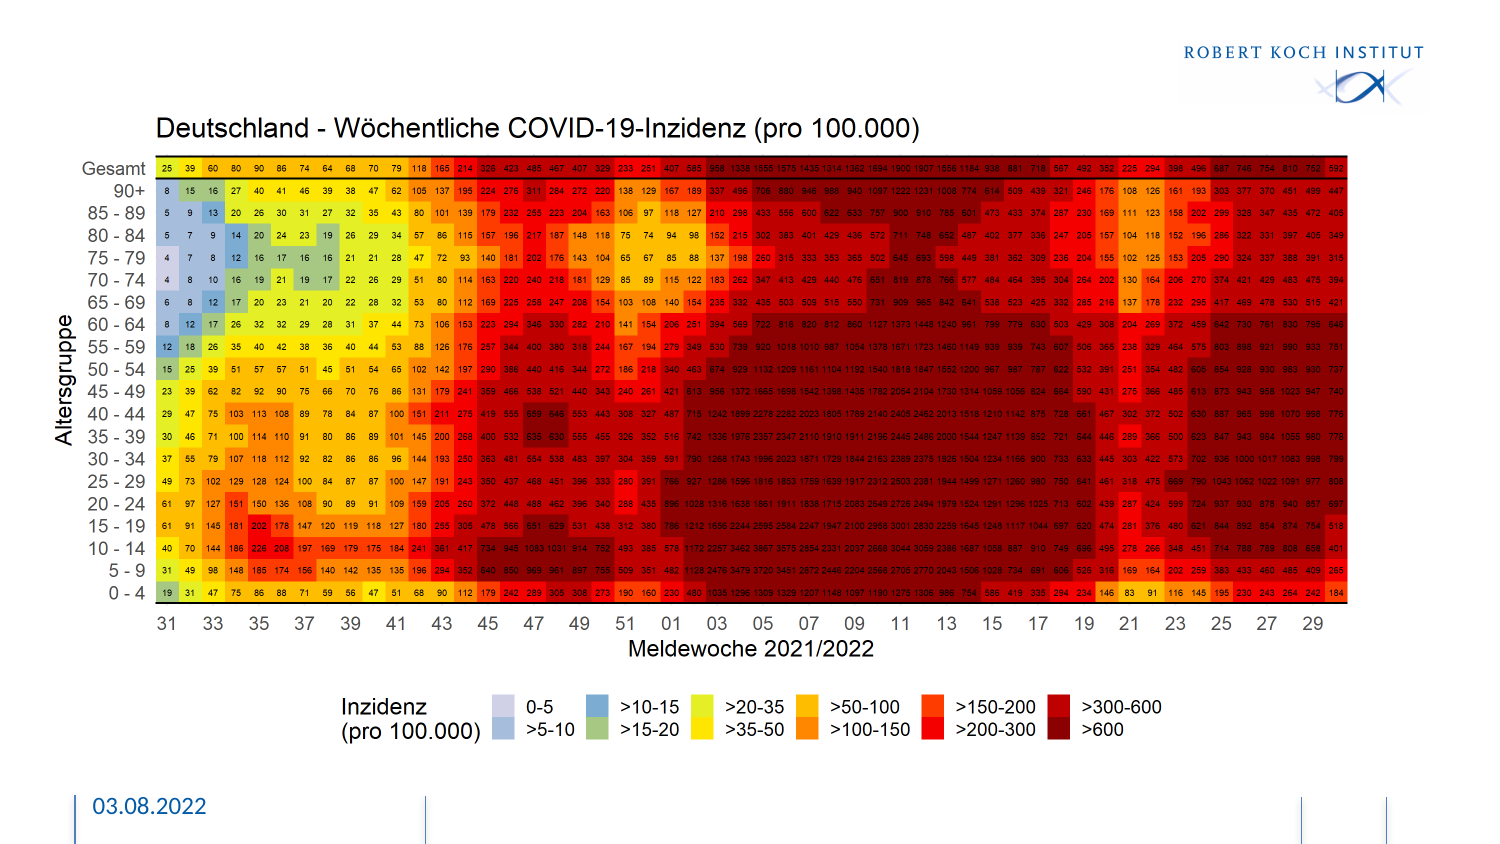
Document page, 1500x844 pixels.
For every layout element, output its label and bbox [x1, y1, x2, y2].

picture [42, 40, 1430, 764]
slide_number [92, 782, 398, 827]
